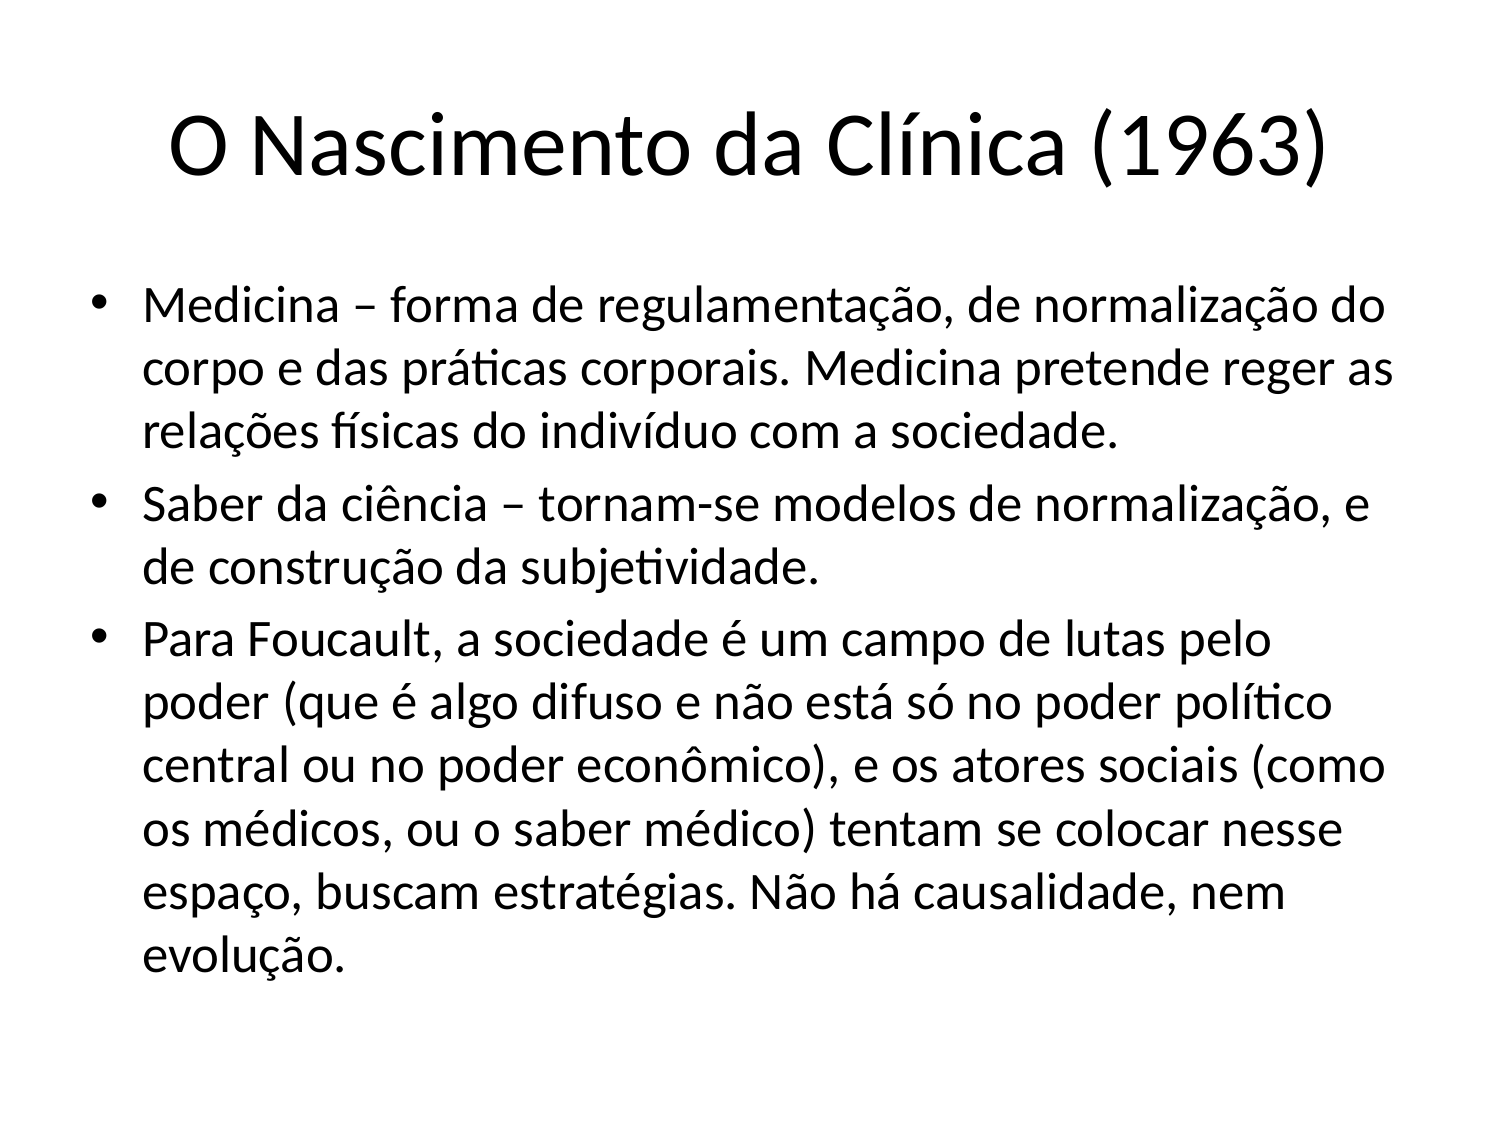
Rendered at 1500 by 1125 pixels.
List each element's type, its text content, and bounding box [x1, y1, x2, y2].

list Medicina – forma de regulamentação, de normalização do corpo e das práticas corporais. Medicina pretende reger as relações físicas do indivíduo com a sociedade. Saber da ciência – tornam-se modelos de normalização, e de construção da subjetividade. Para Foucault, a sociedade é um campo de lutas pelo poder (que é algo difuso e não está só no poder político central ou no poder econômico), e os atores sociais (como os médicos, ou o saber médico) tentam se colocar nesse espaço, buscam estratégias. Não há causalidade, nem evolução. [75, 262, 1425, 1005]
title O Nascimento da Clínica (1963) [75, 45, 1425, 233]
